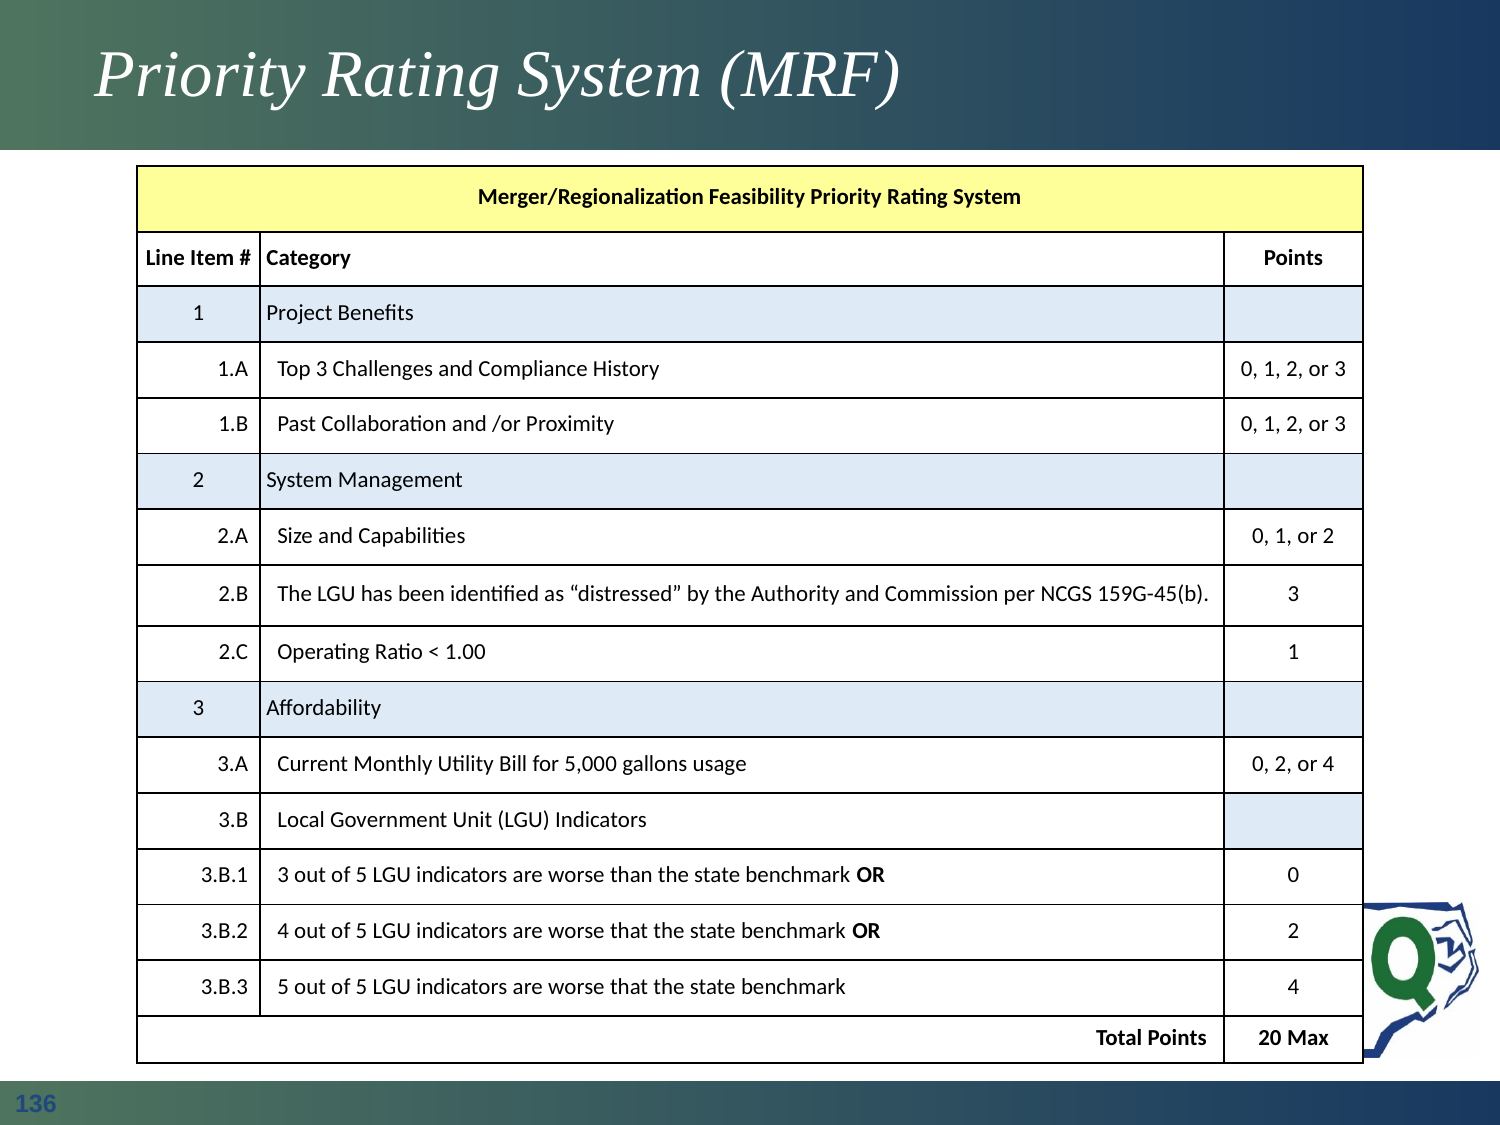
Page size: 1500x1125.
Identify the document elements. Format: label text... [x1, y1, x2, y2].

table_cell [1225, 454, 1362, 508]
table_cell 0 [1225, 850, 1362, 904]
table_cell 4 out of 5 LGU indicators are worse that the state benchmark OR [261, 905, 1223, 959]
table_cell [1225, 287, 1362, 341]
table_cell 2 [138, 454, 259, 508]
table_cell 2.B [138, 566, 259, 625]
table_cell 2.C [138, 627, 259, 681]
table_cell [1225, 682, 1362, 736]
table_cell 2.A [138, 510, 259, 564]
table_cell Top 3 Challenges and Compliance History [261, 343, 1223, 397]
table_cell 3.B [138, 794, 259, 848]
table_cell 3.B.3 [138, 961, 259, 1015]
table_cell Past Collaboration and /or Proximity [261, 399, 1223, 453]
table_cell 3.A [138, 738, 259, 792]
table_cell 4 [1225, 961, 1362, 1015]
table_cell 0, 1, or 2 [1225, 510, 1362, 564]
table_cell Points [1225, 233, 1362, 285]
table_cell 1.B [138, 399, 259, 453]
table_cell System Management [261, 454, 1223, 508]
table_cell 1.A [138, 343, 259, 397]
table_cell 3 [138, 682, 259, 736]
table_cell [1225, 794, 1362, 848]
table_cell 1 [1225, 627, 1362, 681]
table_cell Operating Ratio < 1.00 [261, 627, 1223, 681]
table_cell 1 [138, 287, 259, 341]
table_cell 2 [1225, 905, 1362, 959]
table_cell Size and Capabilities [261, 510, 1223, 564]
table_cell Local Government Unit (LGU) Indicators [261, 794, 1223, 848]
table_cell 0, 1, 2, or 3 [1225, 343, 1362, 397]
table_cell 0, 1, 2, or 3 [1225, 399, 1362, 453]
table_header Merger/Regionalization Feasibility Priority Rating System [138, 167, 1362, 231]
table_cell [138, 1017, 260, 1062]
table_cell 0, 2, or 4 [1225, 738, 1362, 792]
table_cell 5 out of 5 LGU indicators are worse that the state benchmark [261, 961, 1223, 1015]
table_cell 3 [1225, 566, 1362, 625]
table_cell The LGU has been identified as “distressed” by the Authority and Commission per NCGS 159G-45(b). [261, 566, 1223, 625]
slide_number 136 [0, 1090, 338, 1114]
table_cell 3 out of 5 LGU indicators are worse than the state benchmark OR [261, 850, 1223, 904]
table_cell 3.B.1 [138, 850, 259, 904]
table_cell 20 Max [1225, 1017, 1362, 1062]
table_cell Category [261, 233, 1223, 285]
table_cell Current Monthly Utility Bill for 5,000 gallons usage [261, 738, 1223, 792]
picture [1364, 902, 1479, 1058]
title Priority Rating System (MRF) [79, 0, 1445, 150]
table_cell Affordability [261, 682, 1223, 736]
table_cell Line Item # [138, 233, 259, 285]
table_cell Project Benefits [261, 287, 1223, 341]
table_cell Total Points [260, 1017, 1223, 1062]
table_cell 3.B.2 [138, 905, 259, 959]
